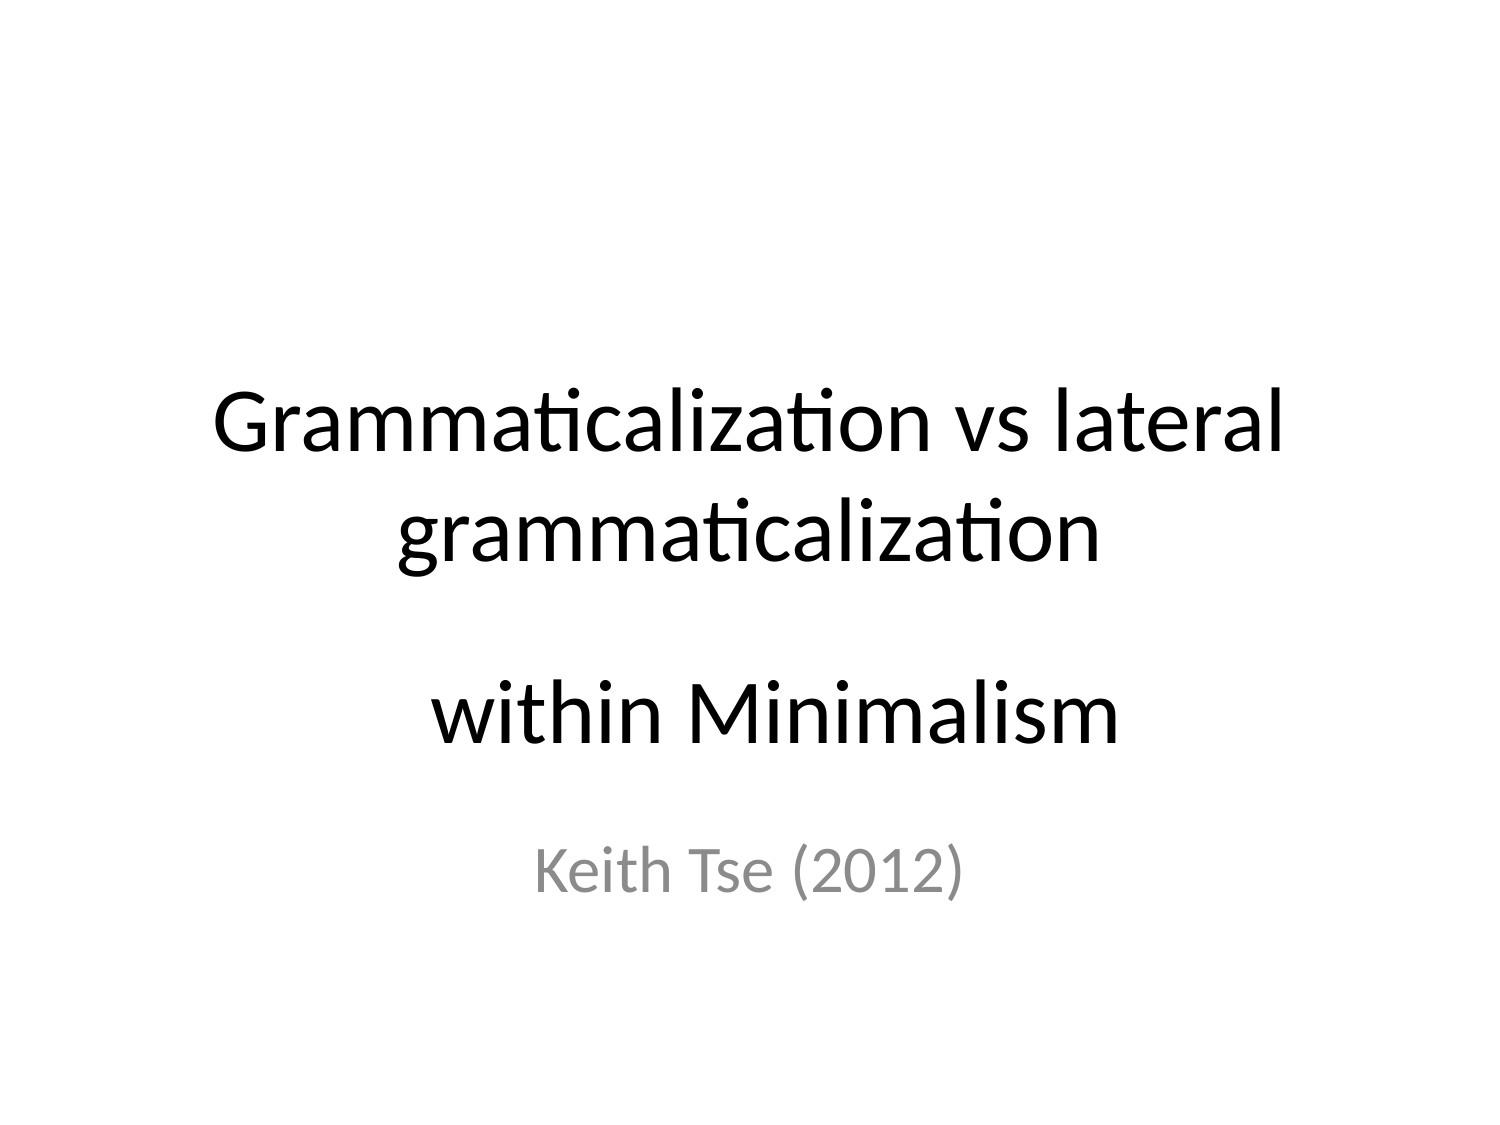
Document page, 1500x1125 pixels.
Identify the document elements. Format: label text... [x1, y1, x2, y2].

subtitle Keith Tse (2012) [225, 828, 1275, 1106]
text_box within Minimalism [139, 586, 1415, 828]
title Grammaticalization vs lateral grammaticalization [112, 349, 1388, 591]
